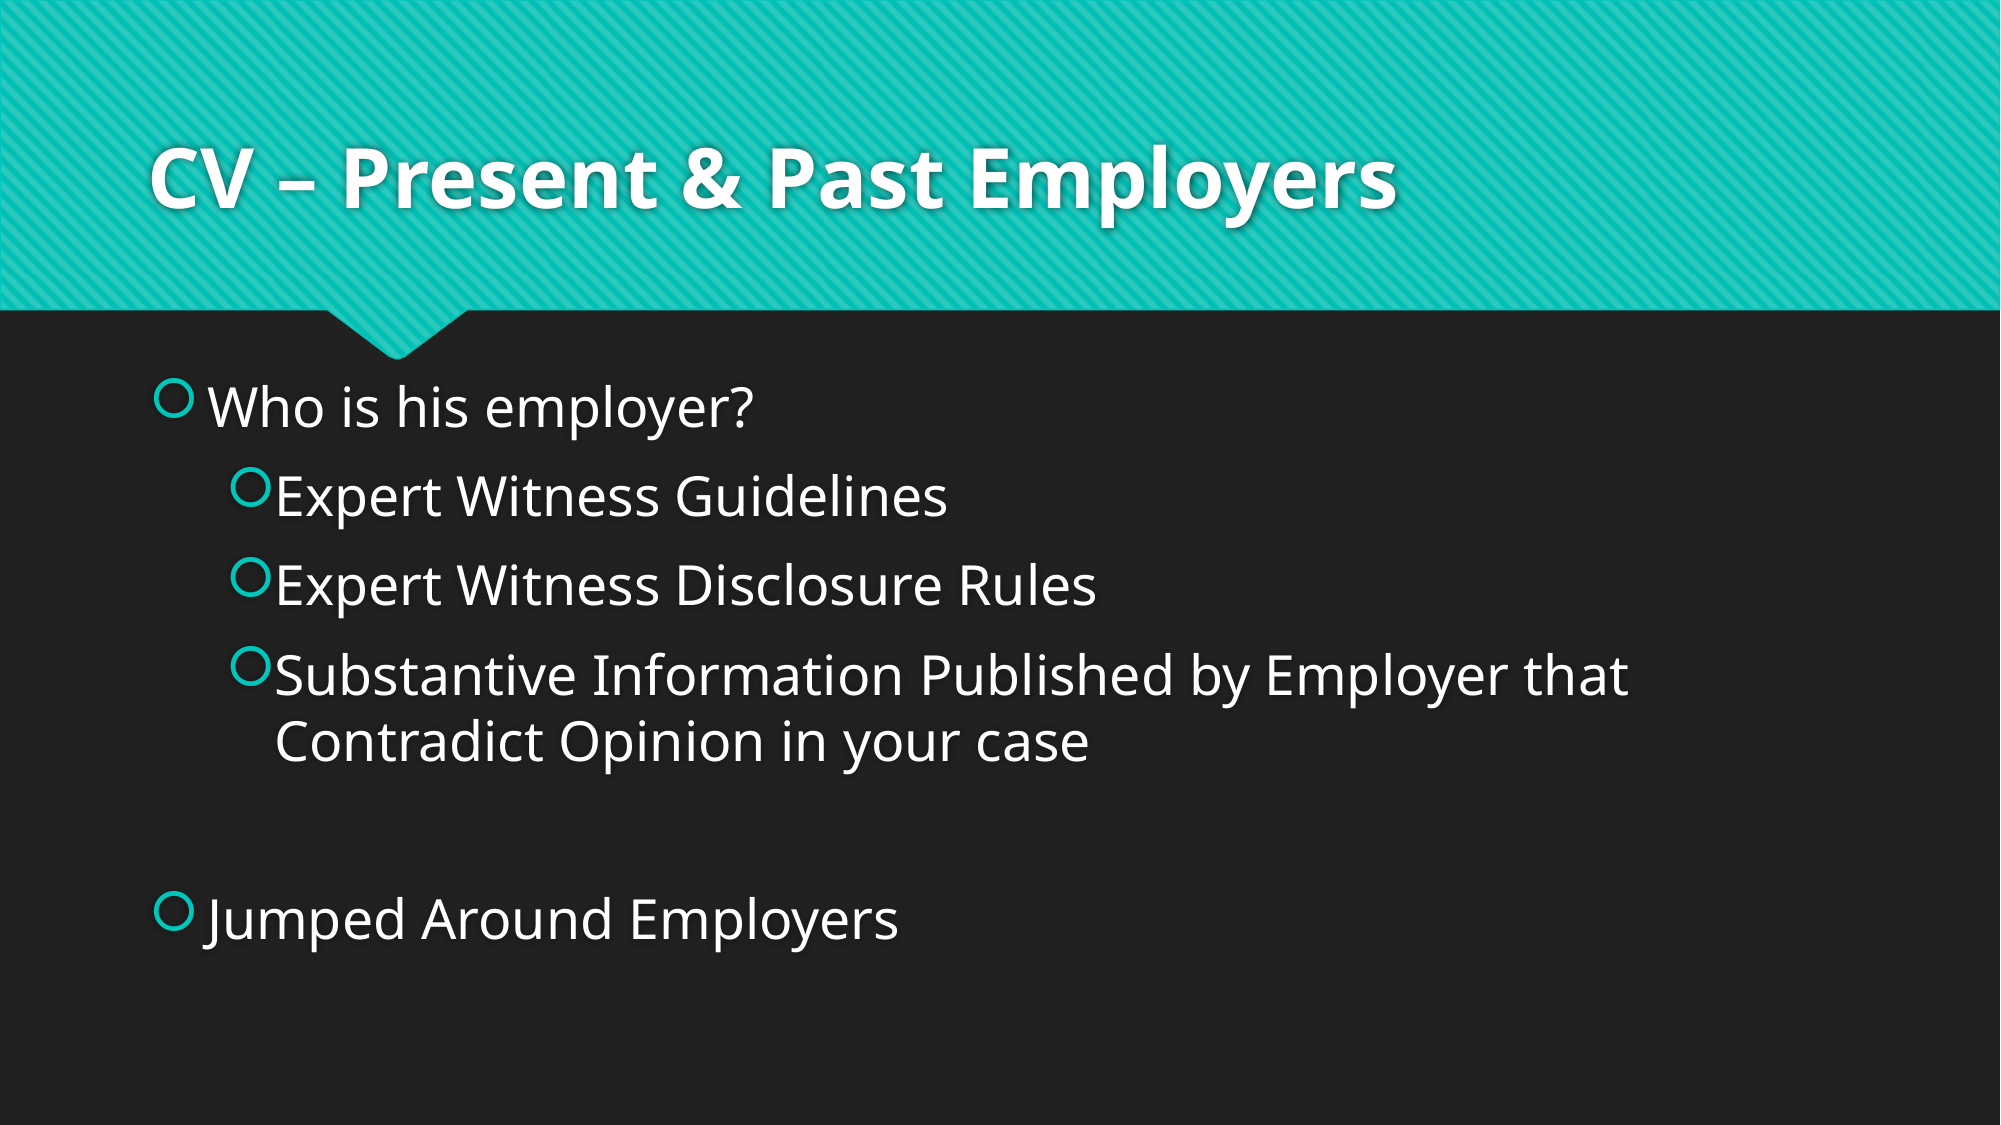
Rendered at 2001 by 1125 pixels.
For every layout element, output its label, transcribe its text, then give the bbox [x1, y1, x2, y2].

list Who is his employer? Expert Witness Guidelines Expert Witness Disclosure Rules Substantive Information Published by Employer that Contradict Opinion in your case Jumped Around Employers [134, 364, 1866, 962]
title CV – Present & Past Employers [132, 73, 1868, 233]
